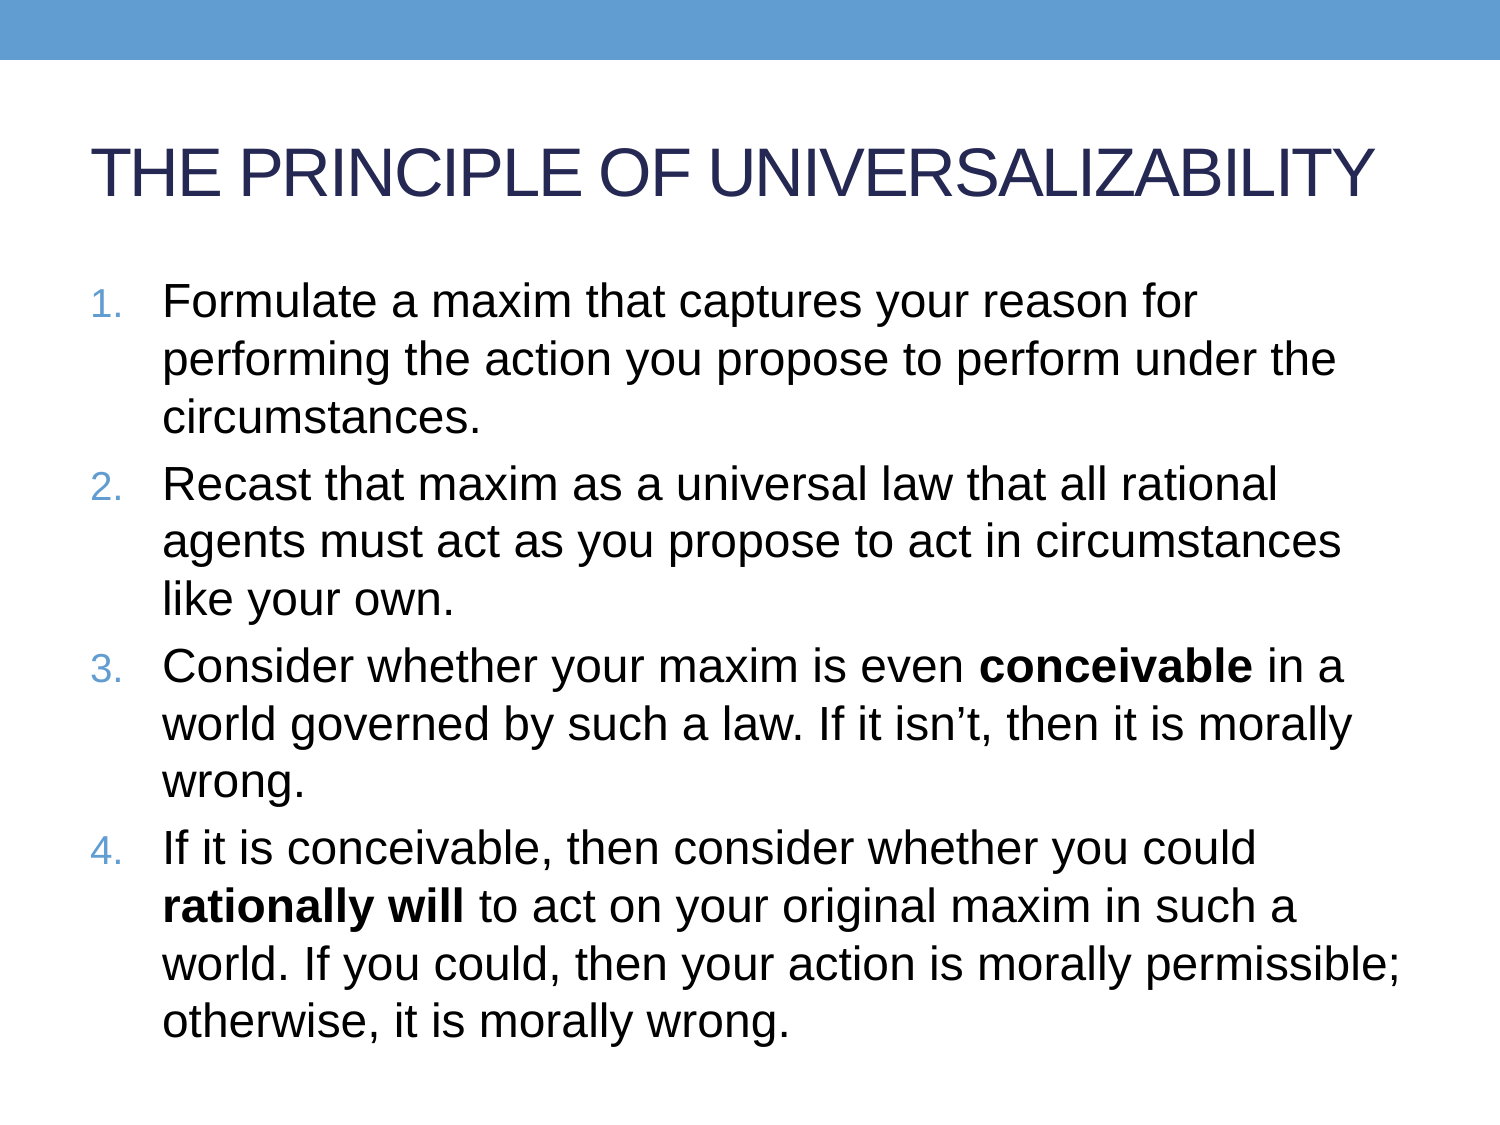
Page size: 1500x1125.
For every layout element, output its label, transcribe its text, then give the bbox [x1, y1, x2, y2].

list Formulate a maxim that captures your reason for performing the action you propose to perform under the circumstances. Recast that maxim as a universal law that all rational agents must act as you propose to act in circumstances like your own. Consider whether your maxim is even conceivable in a world governed by such a law. If it isn’t, then it is morally wrong. If it is conceivable, then consider whether you could rationally will to act on your original maxim in such a world. If you could, then your action is morally permissible; otherwise, it is morally wrong. [75, 262, 1425, 1063]
title THE PRINCIPLE OF UNIVERSALIZABILITY [75, 87, 1425, 250]
